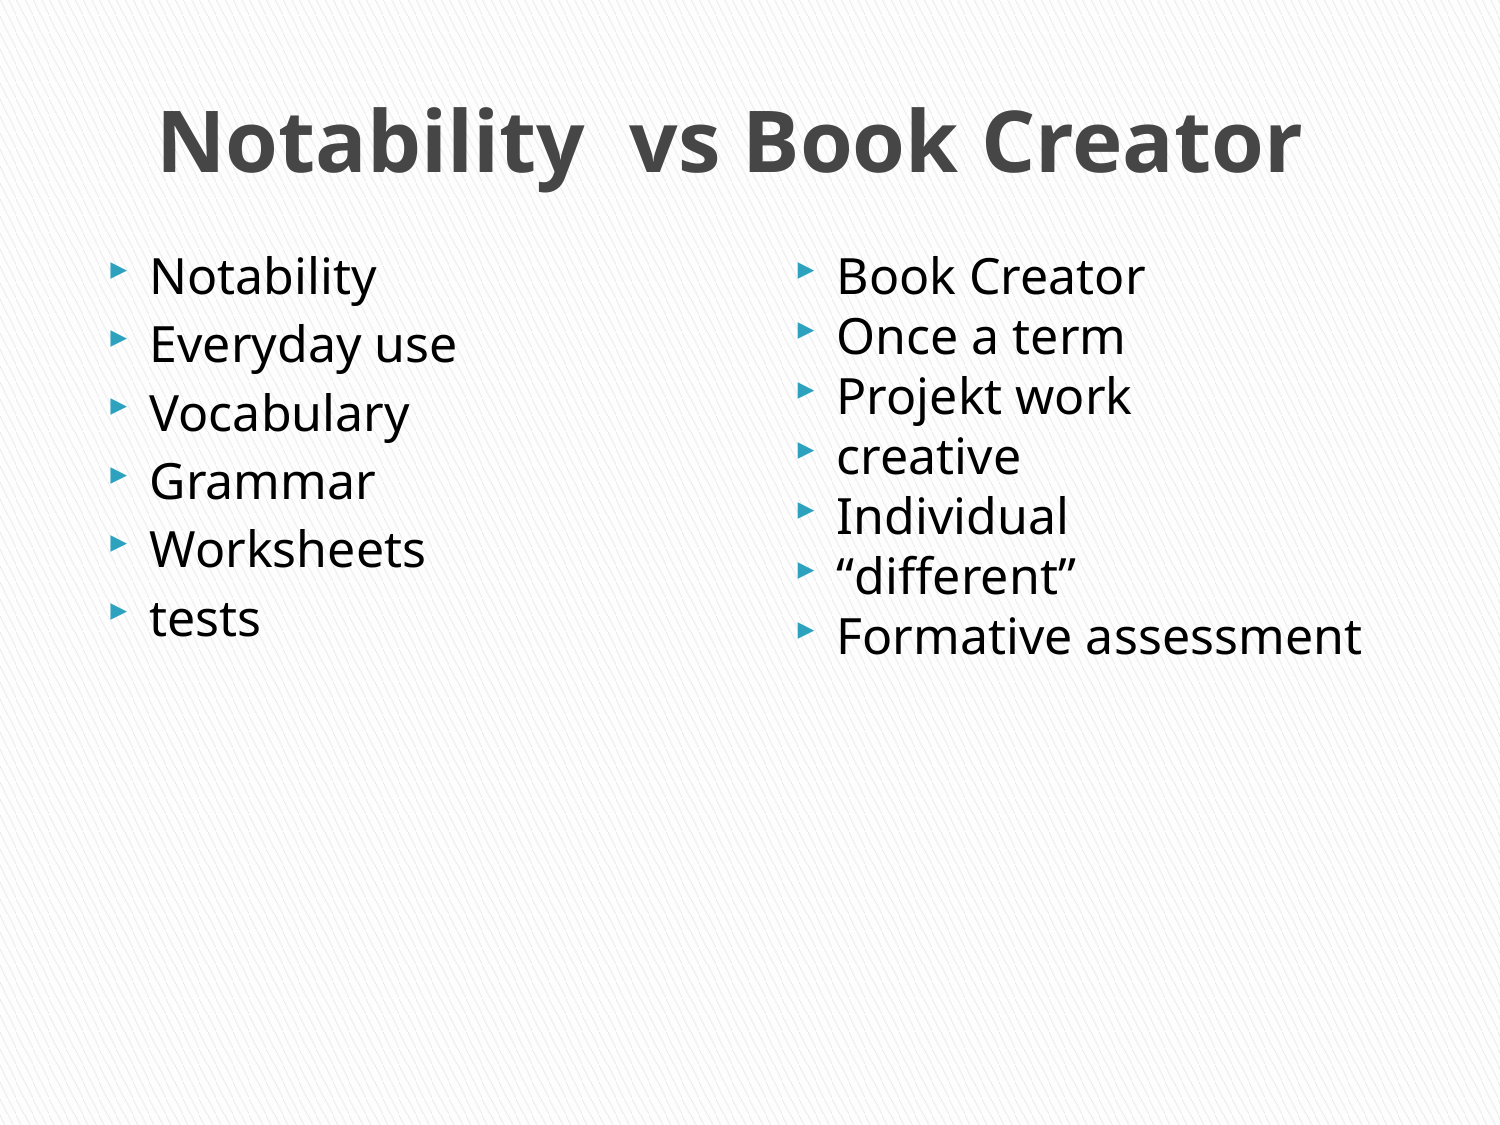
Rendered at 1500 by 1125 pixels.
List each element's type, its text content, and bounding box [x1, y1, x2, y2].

list Book Creator Once a term Projekt work creative Individual “different” Formative assessment [761, 236, 1425, 884]
list Notability Everyday use Vocabulary Grammar Worksheets tests [75, 236, 738, 884]
title Notability vs Book Creator [75, 44, 1425, 233]
